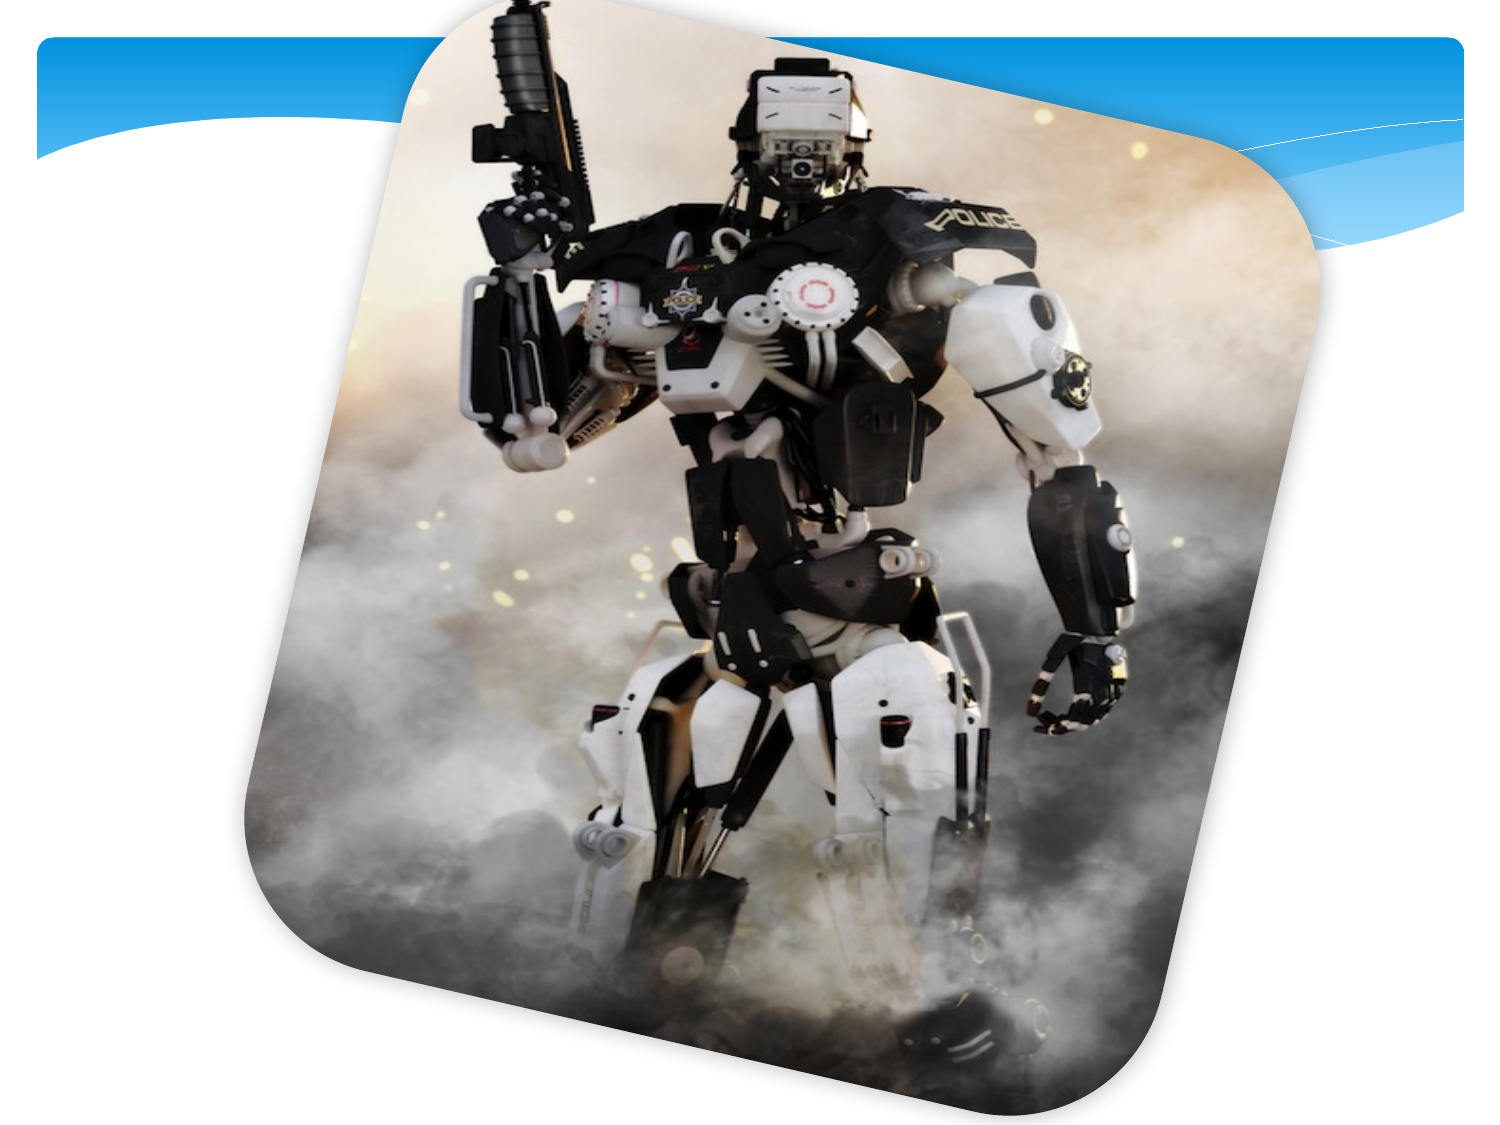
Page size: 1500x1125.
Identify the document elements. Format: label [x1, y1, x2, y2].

picture [244, 0, 1321, 1116]
